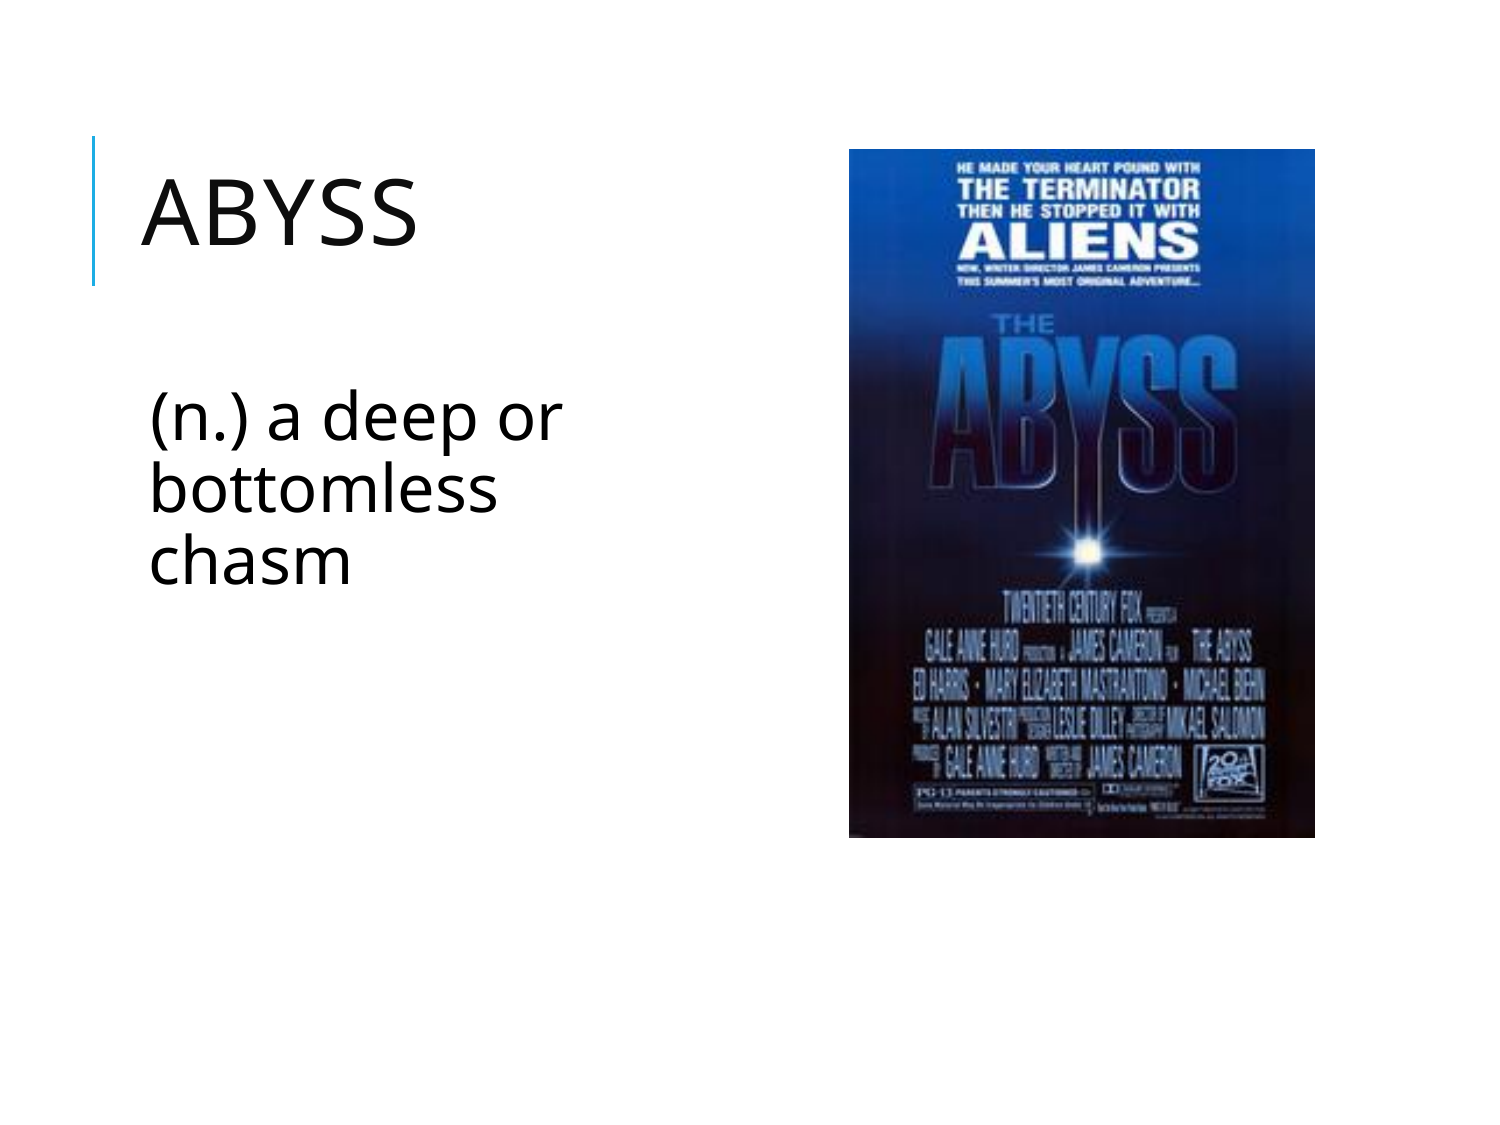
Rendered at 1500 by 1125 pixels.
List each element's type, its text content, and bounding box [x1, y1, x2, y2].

list (n.) a deep or bottomless chasm [126, 375, 711, 1035]
title Abyss [126, 96, 1322, 342]
picture [849, 149, 1315, 838]
